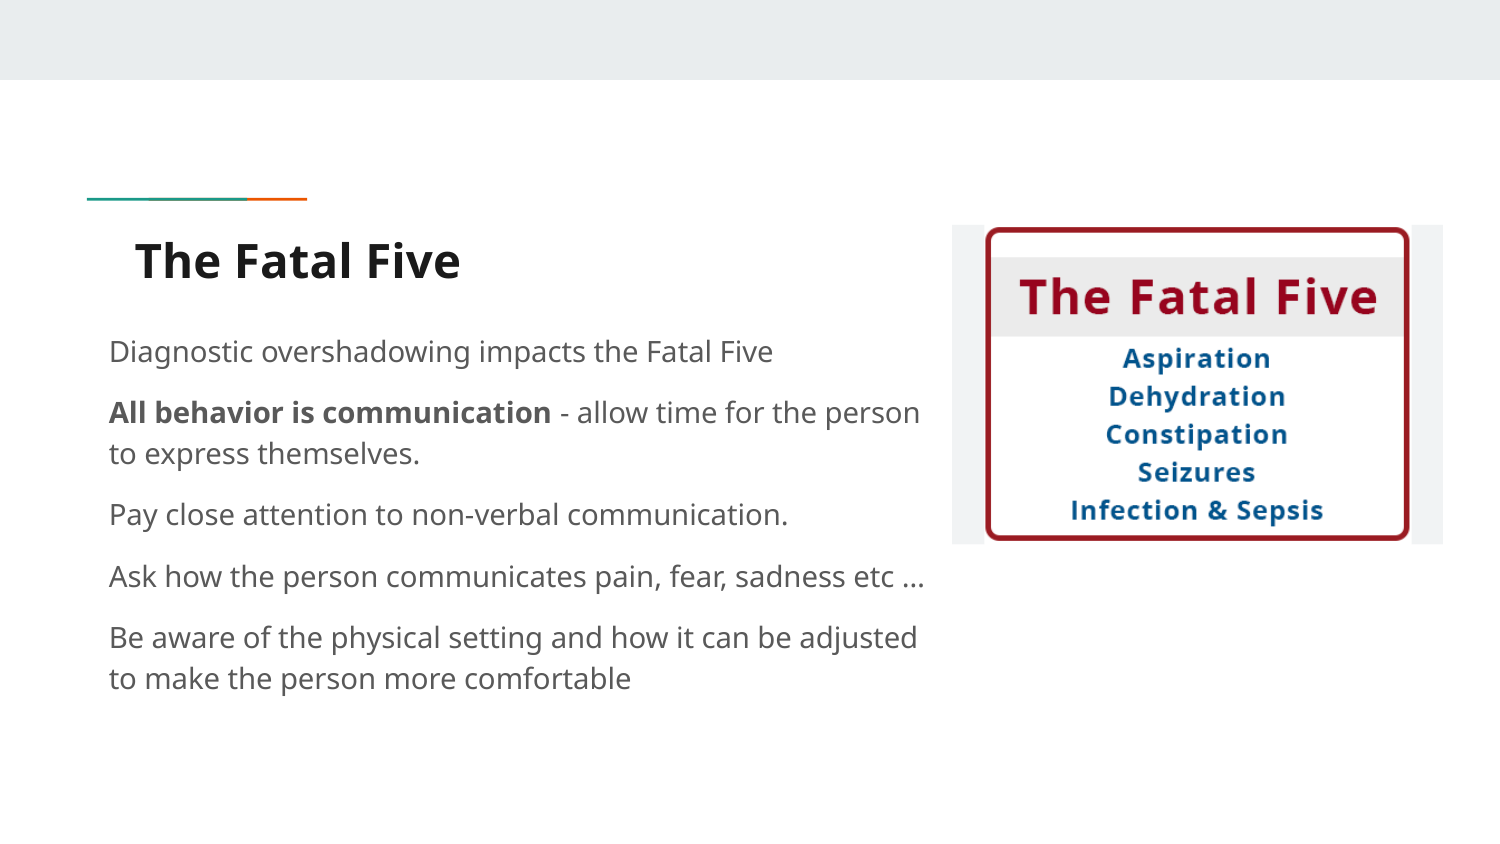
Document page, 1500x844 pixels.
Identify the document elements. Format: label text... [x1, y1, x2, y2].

list Diagnostic overshadowing impacts the Fatal Five All behavior is communication - allow time for the person to express themselves. Pay close attention to non-verbal communication. Ask how the person communicates pain, fear, sadness etc … Be aware of the physical setting and how it can be adjusted to make the person more comfortable [93, 312, 953, 747]
picture [951, 216, 1443, 551]
title The Fatal Five [119, 216, 840, 305]
